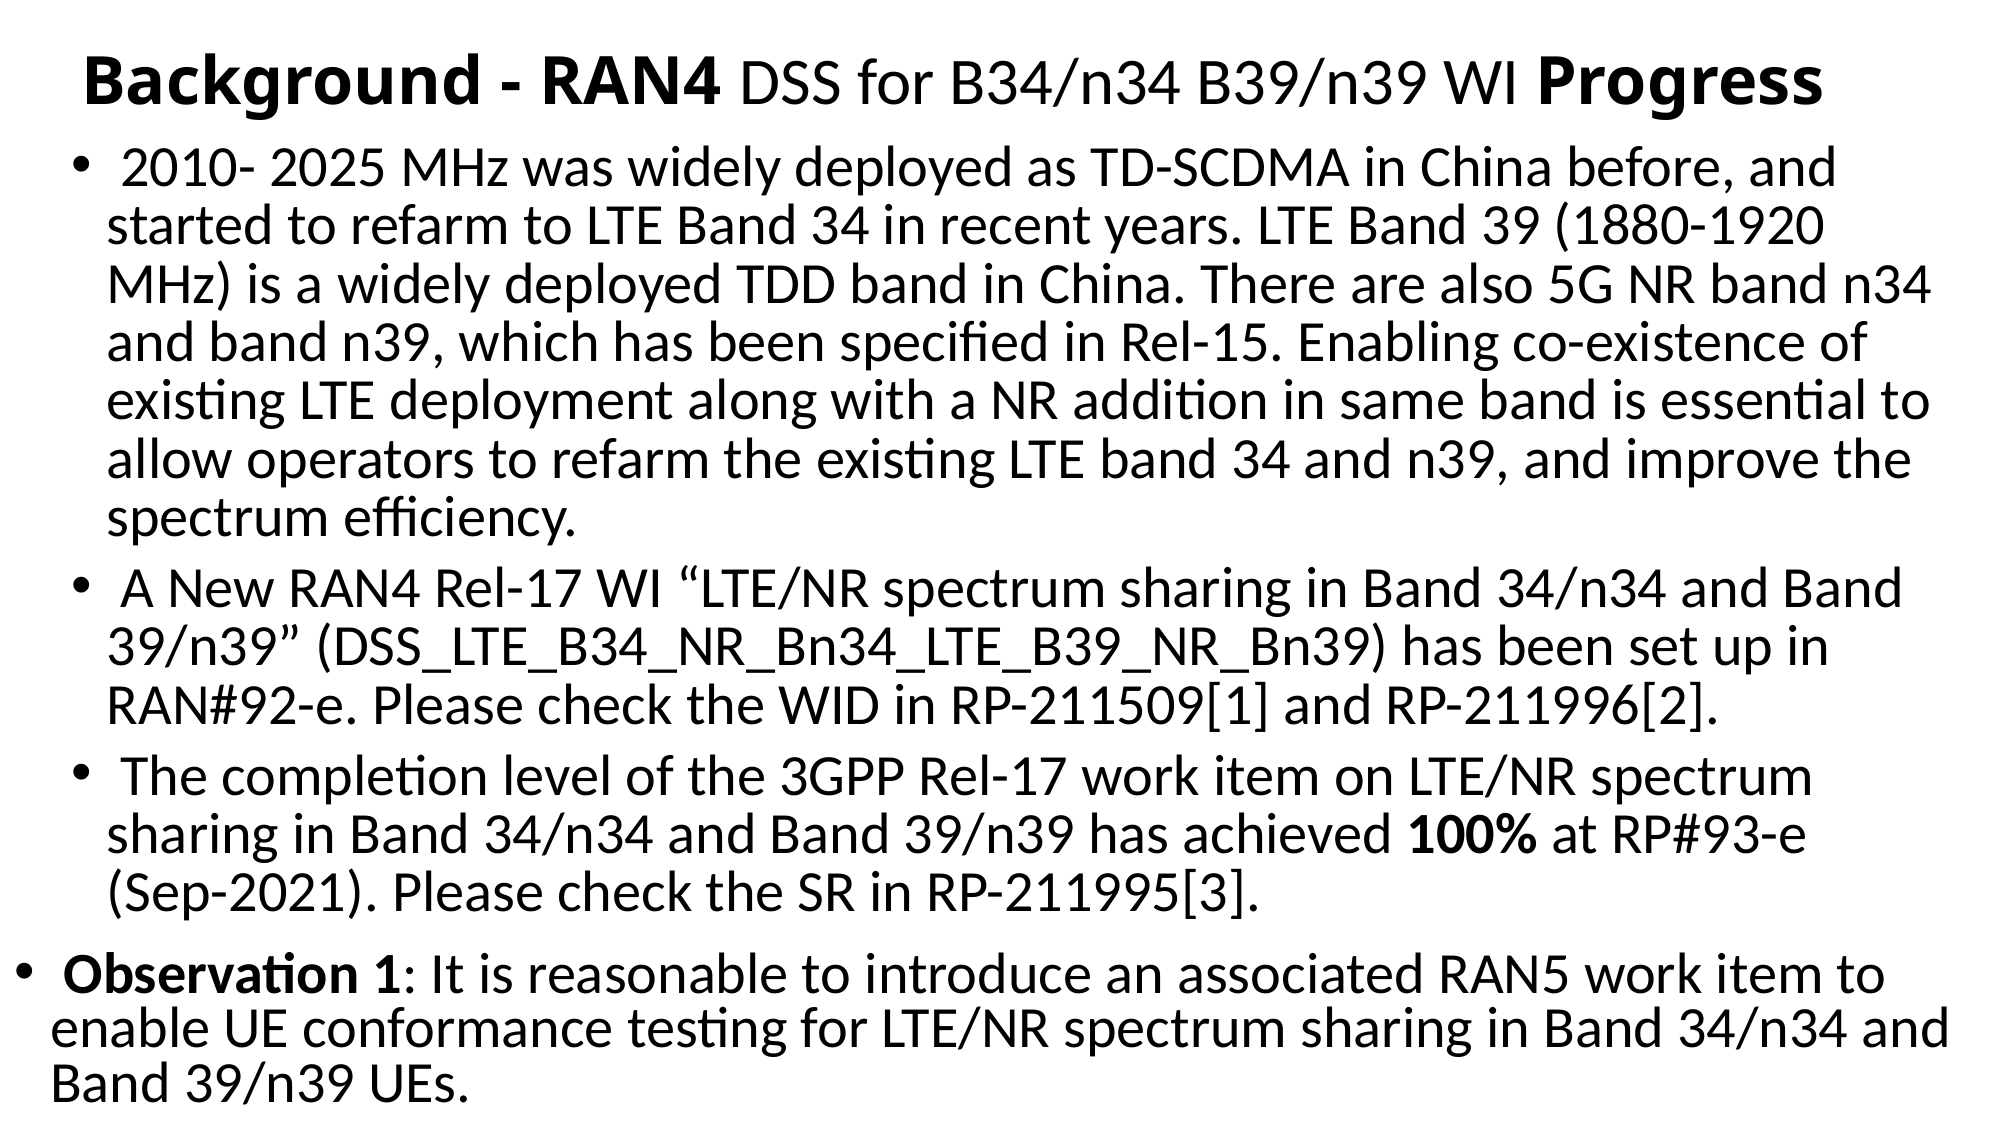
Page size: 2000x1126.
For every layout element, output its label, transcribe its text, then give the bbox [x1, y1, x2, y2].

title Background - RAN4 DSS for B34/n34 B39/n39 WI Progress [60, 0, 1961, 129]
text_box Observation 1: It is reasonable to introduce an associated RAN5 work item to enable UE conformance testing for LTE/NR spectrum sharing in Band 34/n34 and Band 39/n39 UEs. [0, 943, 2000, 1122]
text_box 2010- 2025 MHz was widely deployed as TD-SCDMA in China before, and started to refarm to LTE Band 34 in recent years. LTE Band 39 (1880-1920 MHz) is a widely deployed TDD band in China. There are also 5G NR band n34 and band n39, which has been specified in Rel-15. Enabling co-existence of existing LTE deployment along with a NR addition in same band is essential to allow operators to refarm the existing LTE band 34 and n39, and improve the spectrum efficiency. A New RAN4 Rel-17 WI “LTE/NR spectrum sharing in Band 34/n34 and Band 39/n39” (DSS_LTE_B34_NR_Bn34_LTE_B39_NR_Bn39) has been set up in RAN#92-e. Please check the WID in RP-211509[1] and RP-211996[2]. The completion level of the 3GPP Rel-17 work item on LTE/NR spectrum sharing in Band 34/n34 and Band 39/n39 has achieved 100% at RP#93-e (Sep-2021). Please check the SR in RP-211995[3]. [51, 129, 1961, 939]
